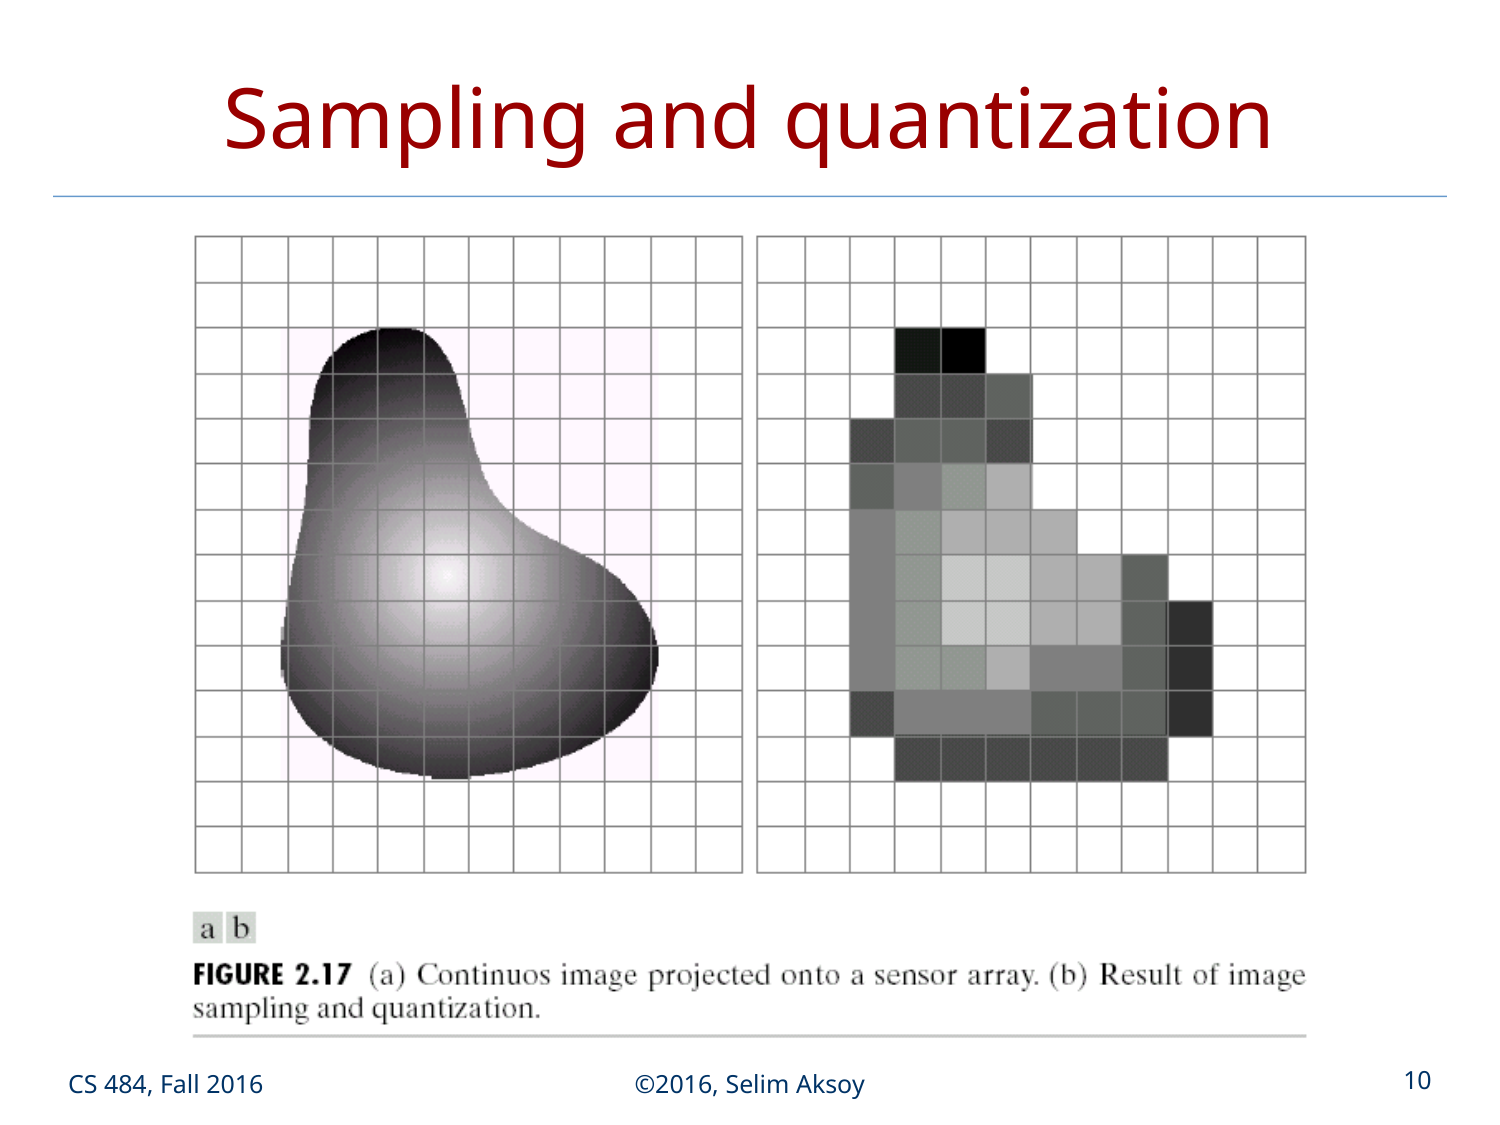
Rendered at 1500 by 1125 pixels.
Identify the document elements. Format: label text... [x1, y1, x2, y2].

picture [185, 231, 1315, 1043]
title Sampling and quantization [53, 31, 1447, 173]
footer ©2016, Selim Aksoy [511, 1052, 988, 1107]
slide_number 10 [1134, 1052, 1448, 1107]
slide_number CS 484, Fall 2016 [52, 1052, 366, 1107]
